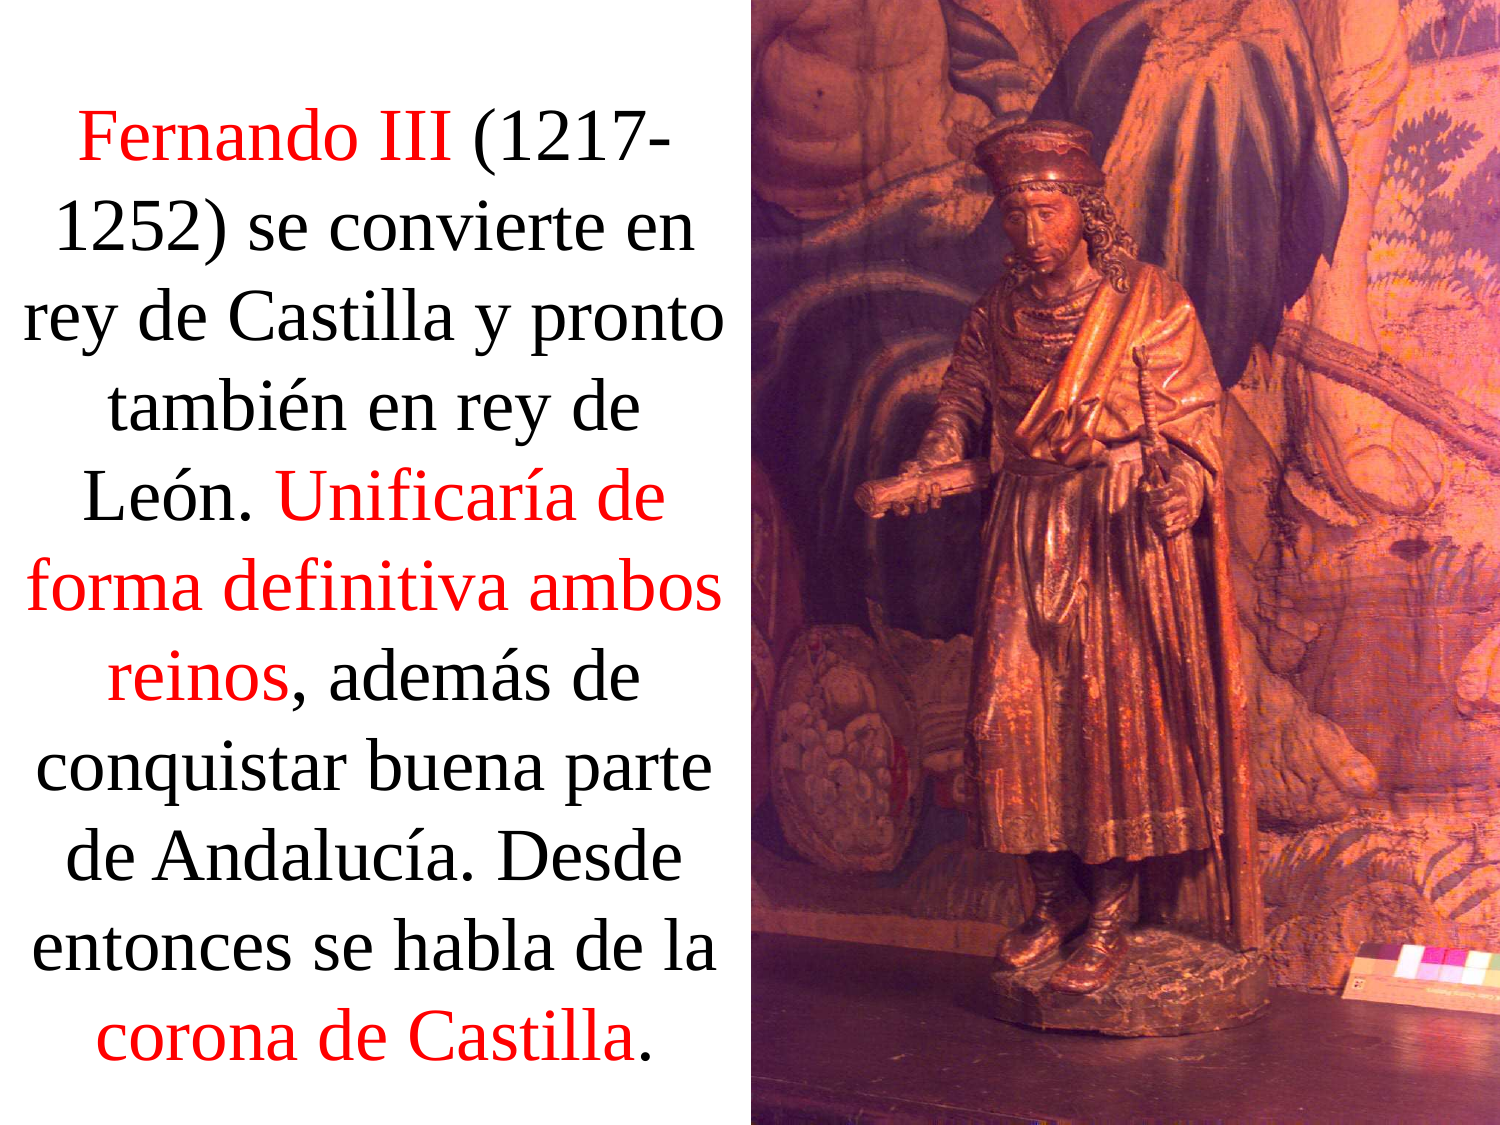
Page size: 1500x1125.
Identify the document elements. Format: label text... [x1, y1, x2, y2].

picture [750, 0, 1500, 1125]
text_box Fernando III (1217-1252) se convierte en rey de Castilla y pronto también en rey de León. Unificaría de forma definitiva ambos reinos, además de conquistar buena parte de Andalucía. Desde entonces se habla de la corona de Castilla. [0, 78, 745, 1083]
